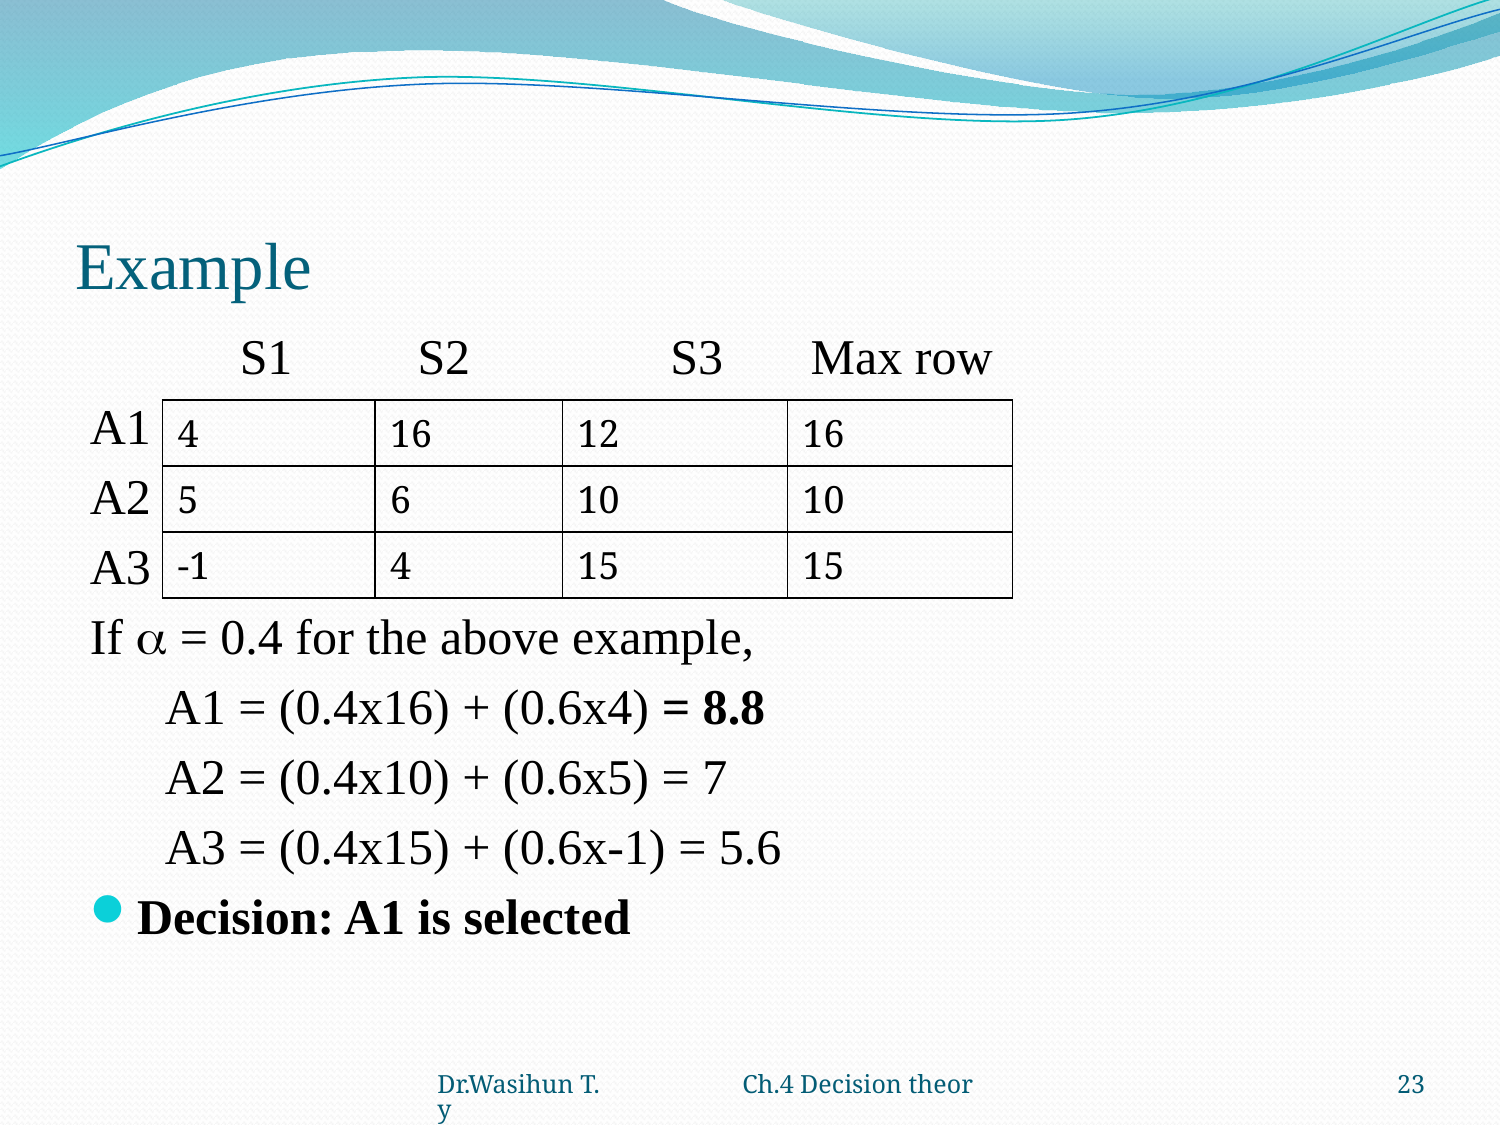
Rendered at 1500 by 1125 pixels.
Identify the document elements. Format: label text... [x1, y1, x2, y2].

slide_number 23 [1299, 1042, 1425, 1103]
table_cell 10 [788, 467, 1012, 531]
table_cell 15 [563, 533, 787, 597]
table_header 12 [563, 401, 787, 465]
table_header 16 [376, 401, 562, 465]
table_cell 15 [788, 533, 1012, 597]
table_cell 10 [563, 467, 787, 531]
title Example [75, 115, 1425, 303]
table_header 16 [788, 401, 1012, 465]
footer Dr.Wasihun T. Ch.4 Decision theory [437, 1042, 988, 1103]
table_cell 5 [163, 467, 374, 531]
table_header 4 [163, 401, 374, 465]
table_cell 6 [376, 467, 562, 531]
list S1 S2 S3 Max row A1 A2 A3 If  = 0.4 for the above example, A1 = (0.4x16) + (0.6x4) = 8.8 A2 = (0.4x10) + (0.6x5) = 7 A3 = (0.4x15) + (0.6x-1) = 5.6 Decision: A1 is selected [75, 317, 1425, 1038]
table_cell 4 [376, 533, 562, 597]
table_cell -1 [163, 533, 374, 597]
